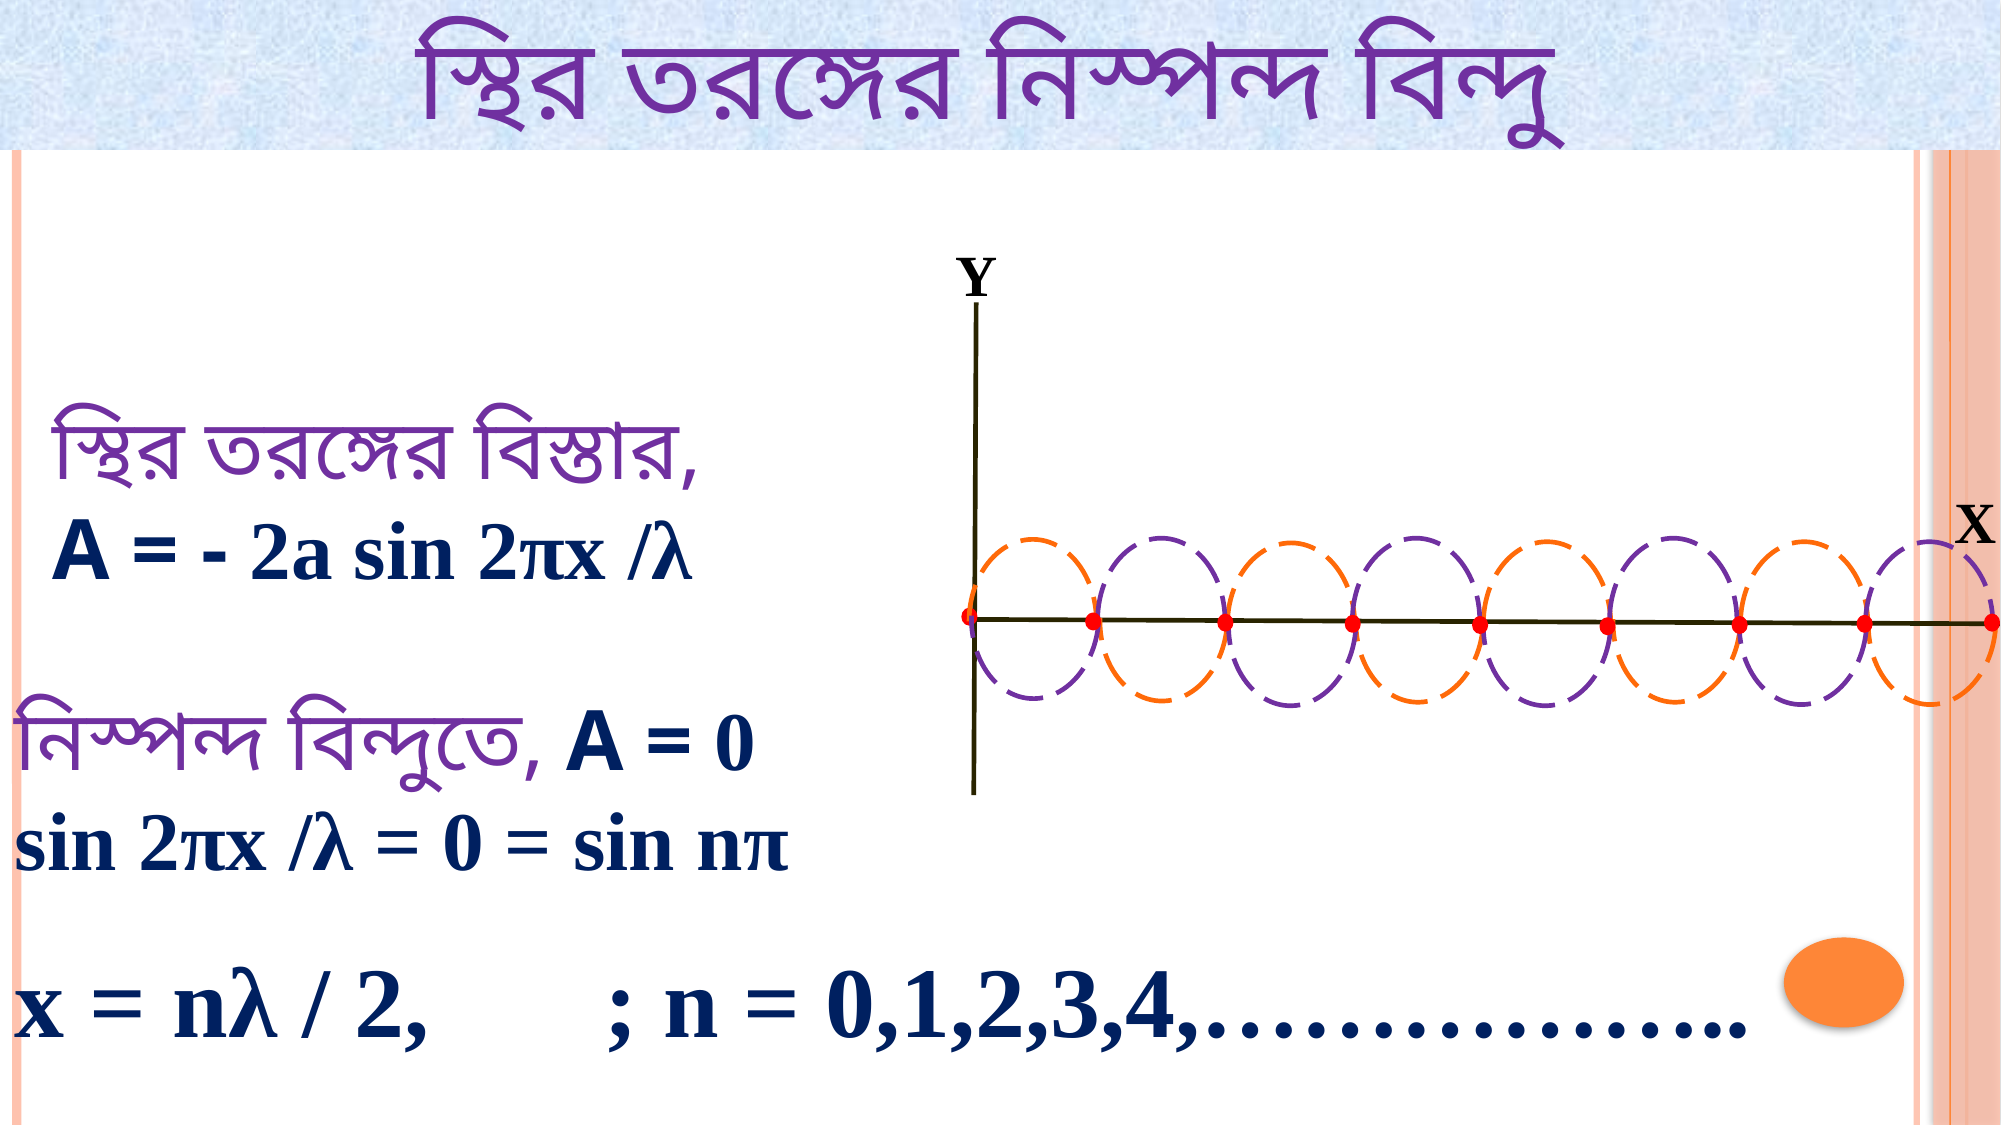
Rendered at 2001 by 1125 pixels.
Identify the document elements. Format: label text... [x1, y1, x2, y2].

text_box [1227, 541, 1354, 616]
text_box [1482, 635, 1611, 707]
text_box স্থির তরঙ্গের বিস্তার, A = - 2a sin 2πx /λ [38, 388, 777, 604]
text_box [1009, 538, 1057, 544]
text_box [1096, 560, 1226, 616]
text_box [1739, 540, 1867, 616]
text_box [1137, 537, 1188, 544]
text_box [1356, 635, 1483, 704]
text_box [971, 633, 1098, 679]
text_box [727, 547, 1222, 551]
text_box [1482, 540, 1610, 616]
text_box x = nλ / 2, ; n = 0,1,2,3,4,…………….. [0, 930, 2000, 1066]
text_box [1099, 635, 1227, 699]
text_box Y [940, 230, 1028, 316]
text_box [968, 560, 1097, 620]
text_box [1086, 612, 1100, 616]
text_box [972, 618, 2000, 625]
text_box X [1939, 477, 2000, 563]
text_box [961, 608, 968, 625]
text_box [1227, 635, 1357, 707]
text_box [1351, 537, 1481, 616]
text_box [1738, 635, 1867, 706]
text_box [1864, 540, 1994, 616]
text_box [1867, 634, 1996, 706]
text_box নিস্পন্দ বিন্দুতে, A = 0 sin 2πx /λ = 0 = sin nπ [0, 679, 1181, 930]
text_box [1612, 635, 1739, 704]
text_box [1608, 537, 1738, 616]
text_box স্থির তরঙ্গের নিস্পন্দ বিন্দু [0, 0, 2000, 150]
